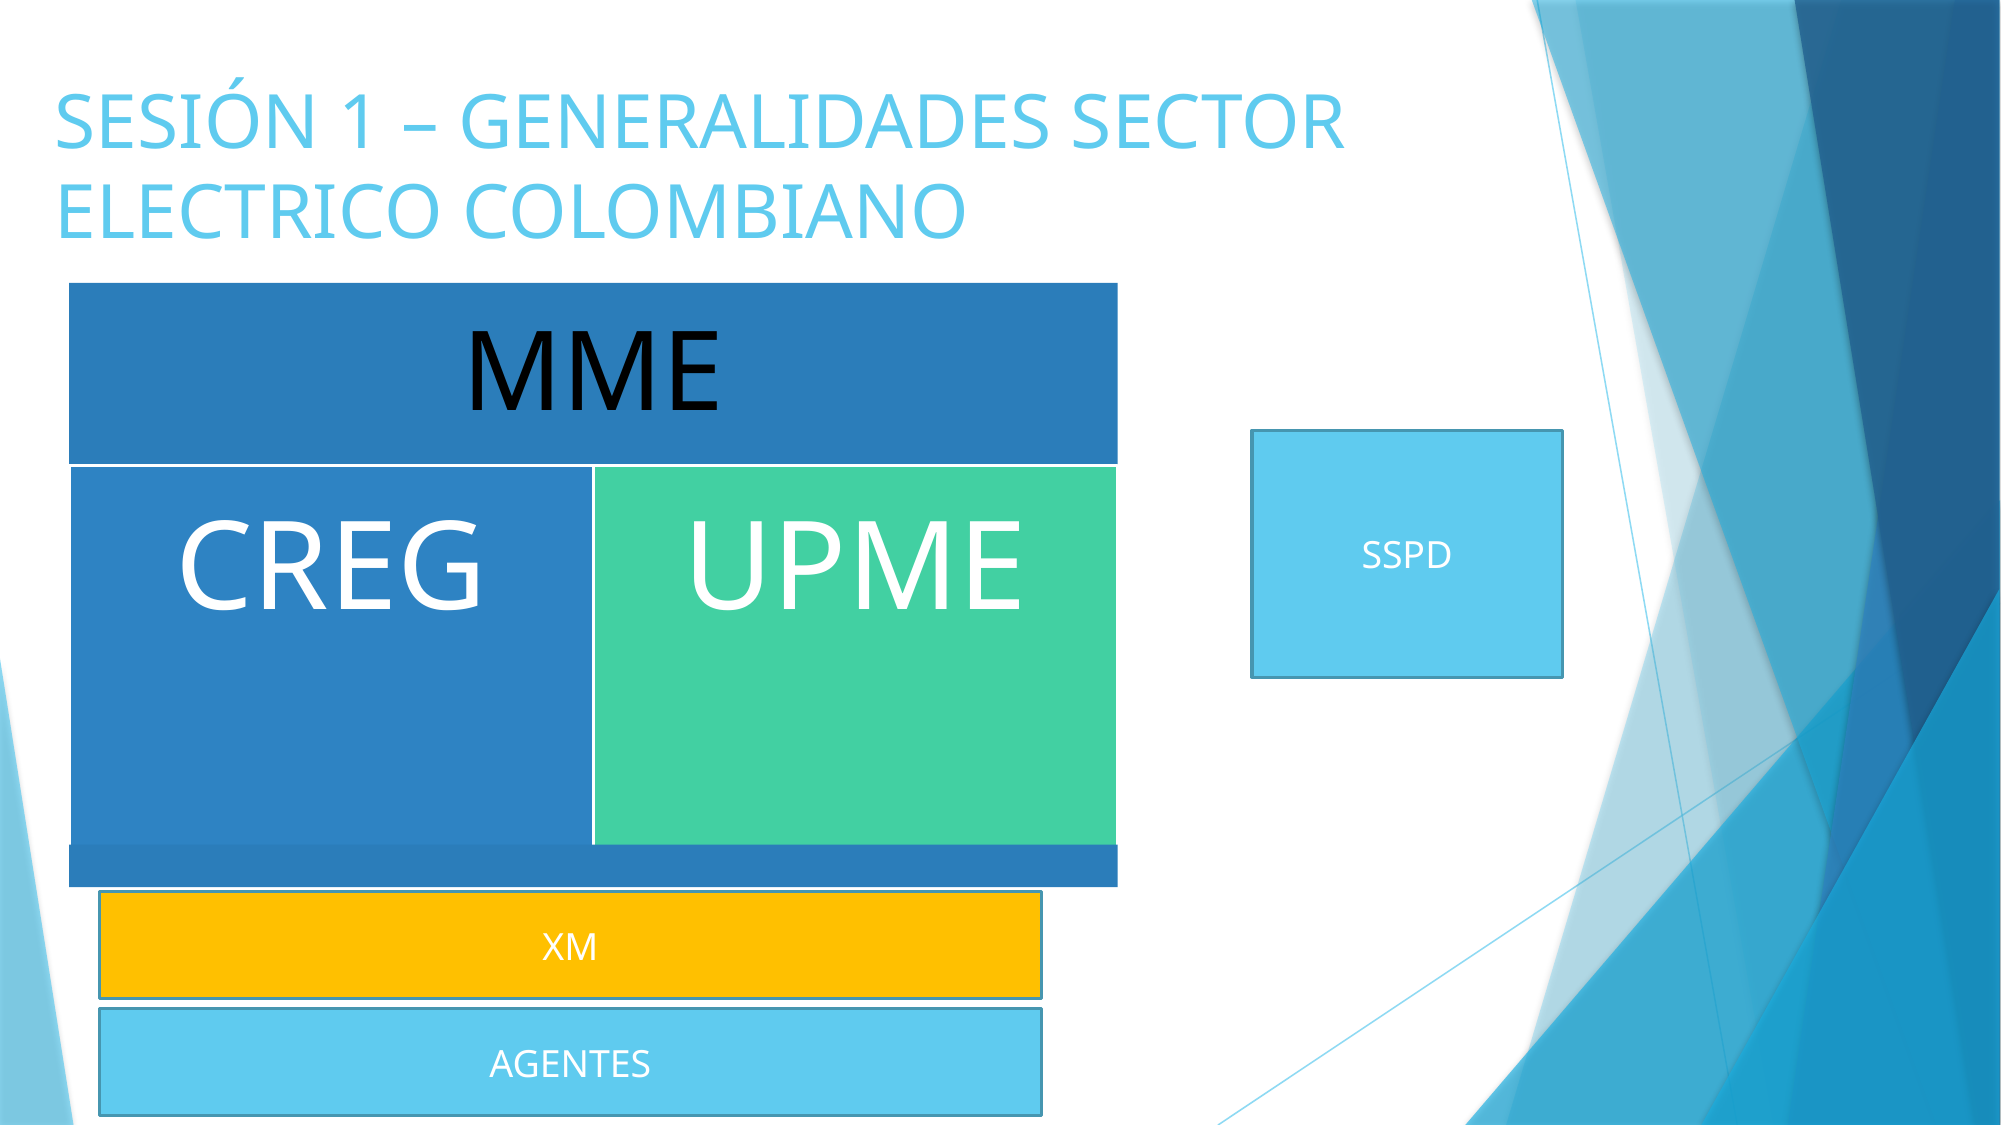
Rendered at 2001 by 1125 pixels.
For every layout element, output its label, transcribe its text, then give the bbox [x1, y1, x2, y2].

text_box AGENTES [98, 1007, 1043, 1117]
text_box XM [98, 901, 1043, 1000]
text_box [68, 282, 1119, 893]
title SESIÓN 1 – GENERALIDADES SECTOR ELECTRICO COLOMBIANO [39, 66, 1450, 283]
text_box SSPD [1250, 429, 1564, 679]
